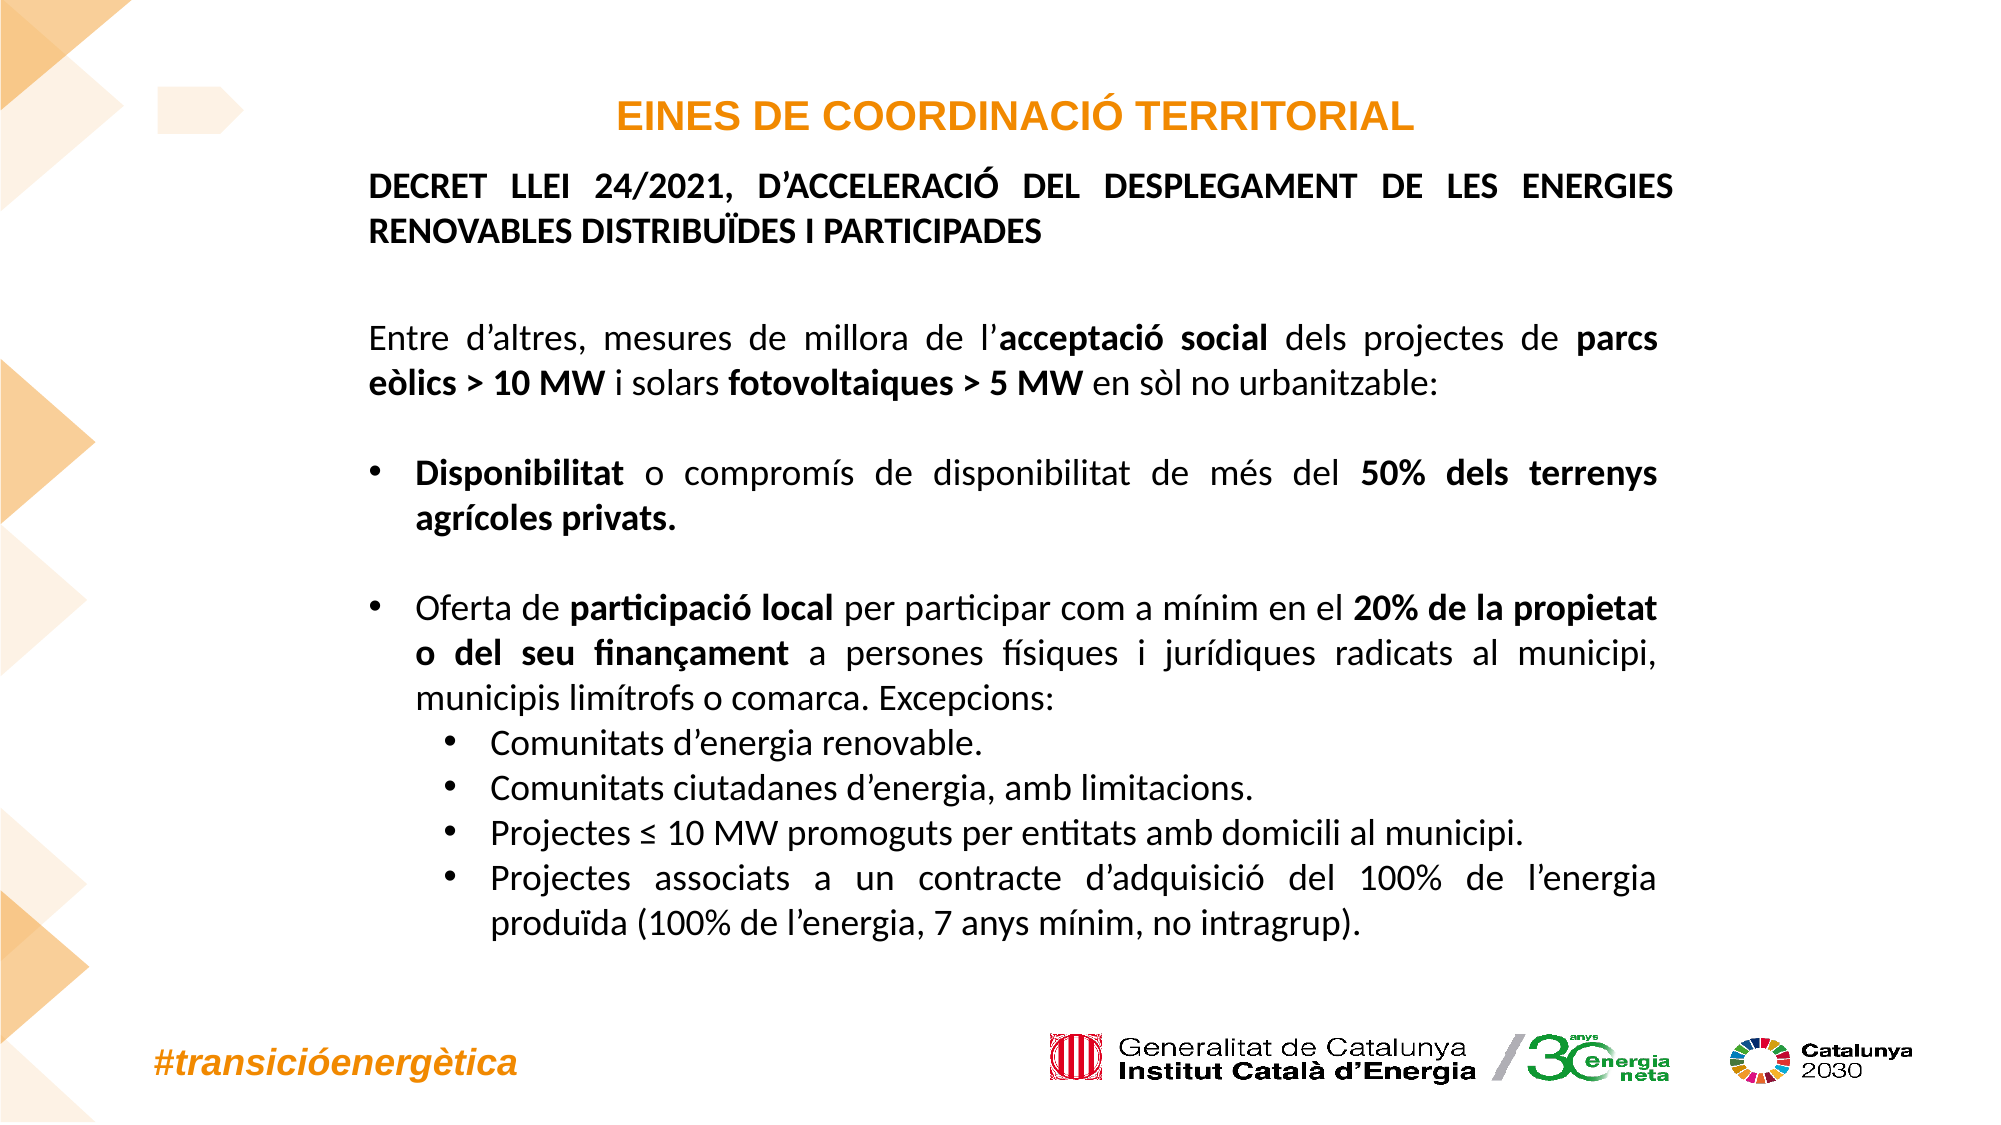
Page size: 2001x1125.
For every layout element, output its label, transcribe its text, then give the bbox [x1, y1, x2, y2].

text_box Entre d’altres, mesures de millora de l’acceptació social dels projectes de parcs eòlics > 10 MW i solars fotovoltaiques > 5 MW en sòl no urbanitzable: Disponibilitat o compromís de disponibilitat de més del 50% dels terrenys agrícoles privats. Oferta de participació local per participar com a mínim en el 20% de la propietat o del seu finançament a persones físiques i jurídiques radicats al municipi, municipis limítrofs o comarca. Excepcions: Comunitats d’energia renovable. Comunitats ciutadanes d’energia, amb limitacions. Projectes ≤ 10 MW promoguts per entitats amb domicili al municipi. Projectes associats a un contracte d’adquisició del 100% de l’energia produïda (100% de l’energia, 7 anys mínim, no intragrup). [353, 305, 1673, 951]
picture [1028, 1025, 1922, 1097]
text_box DECRET LLEI 24/2021, D’ACCELERACIÓ DEL DESPLEGAMENT DE LES ENERGIES RENOVABLES DISTRIBUÏDES I PARTICIPADES [353, 153, 1690, 259]
text_box EINES DE COORDINACIÓ TERRITORIAL [390, 81, 1641, 153]
